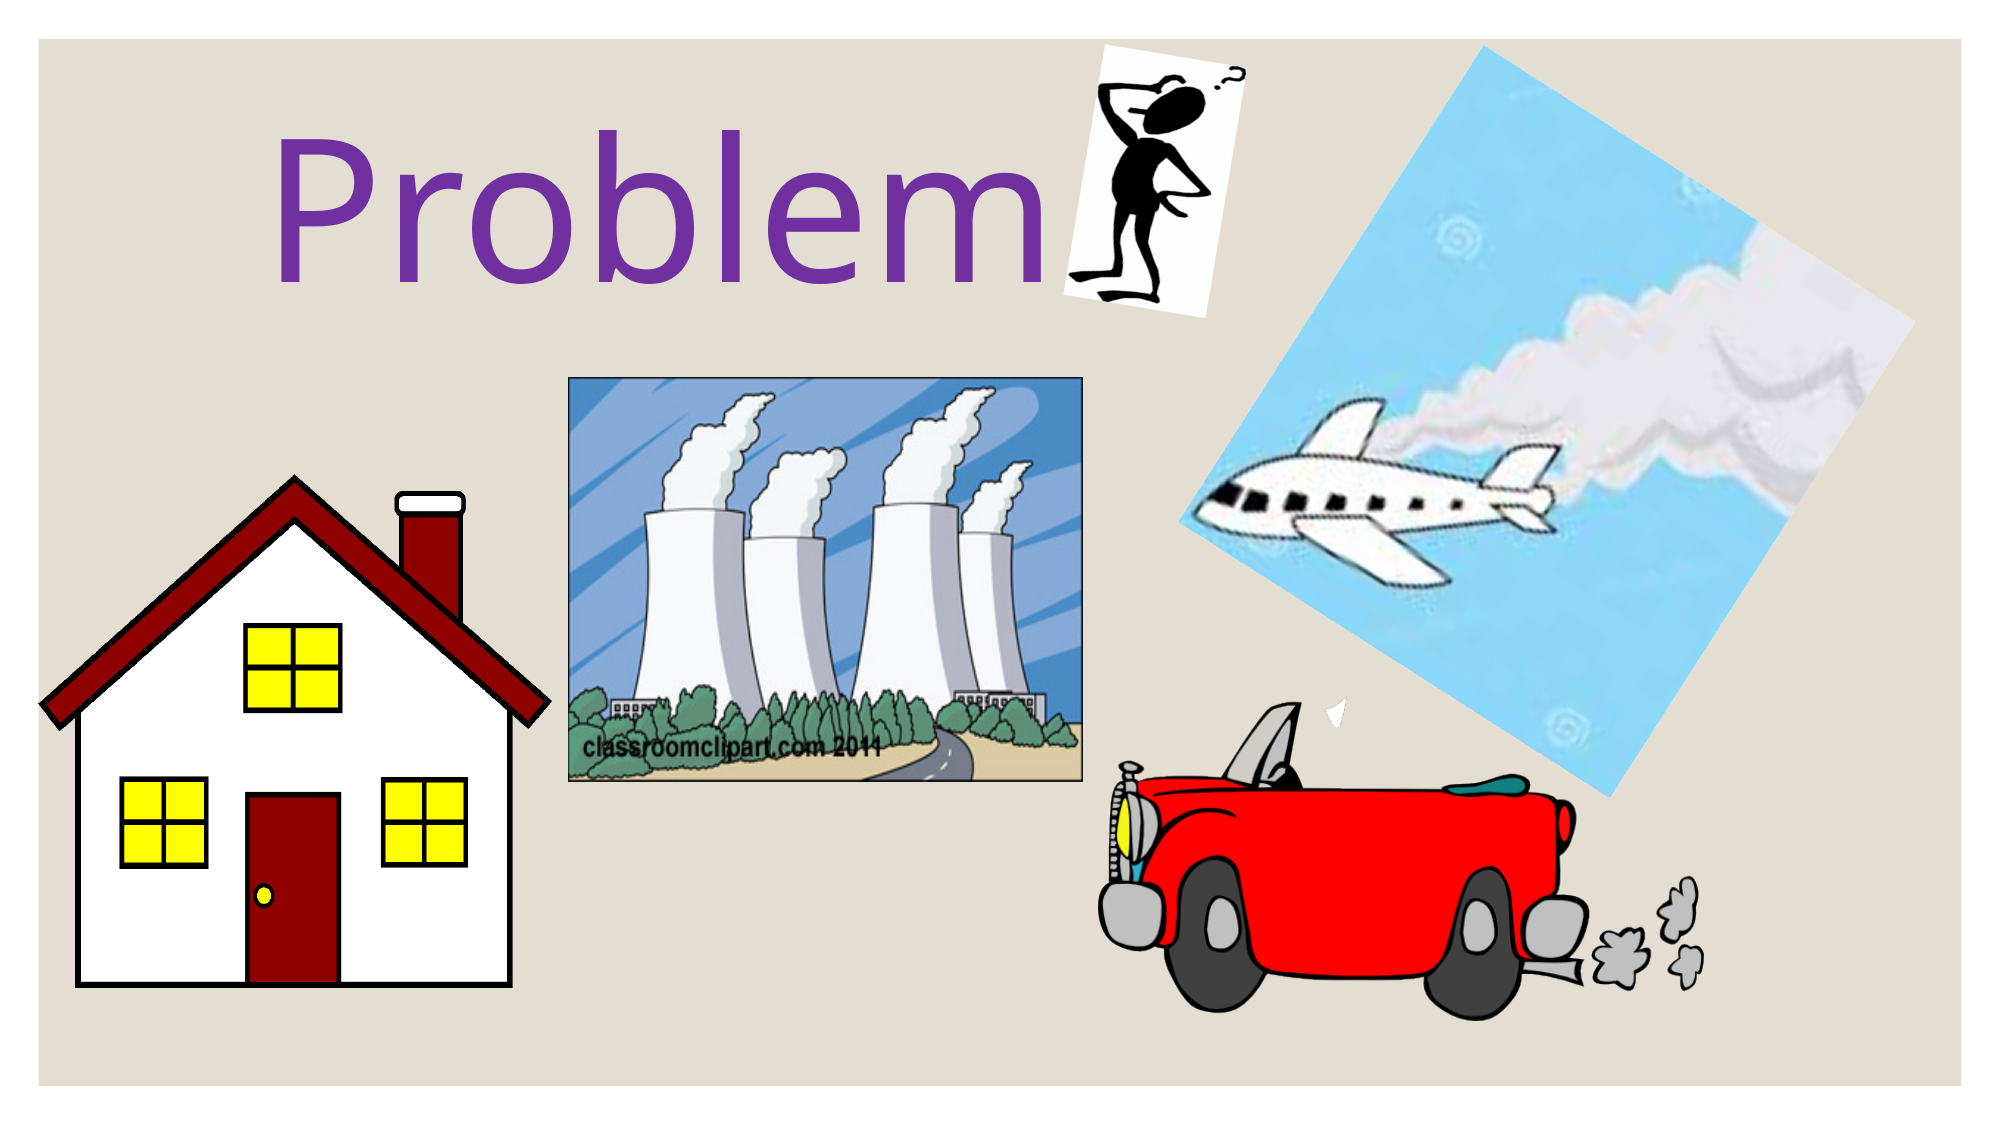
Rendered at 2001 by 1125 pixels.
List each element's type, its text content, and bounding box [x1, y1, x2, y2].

title Problem [247, 105, 1099, 331]
picture [38, 474, 552, 988]
picture [567, 377, 1083, 782]
picture [1064, 45, 1246, 317]
picture [1098, 46, 1914, 1021]
